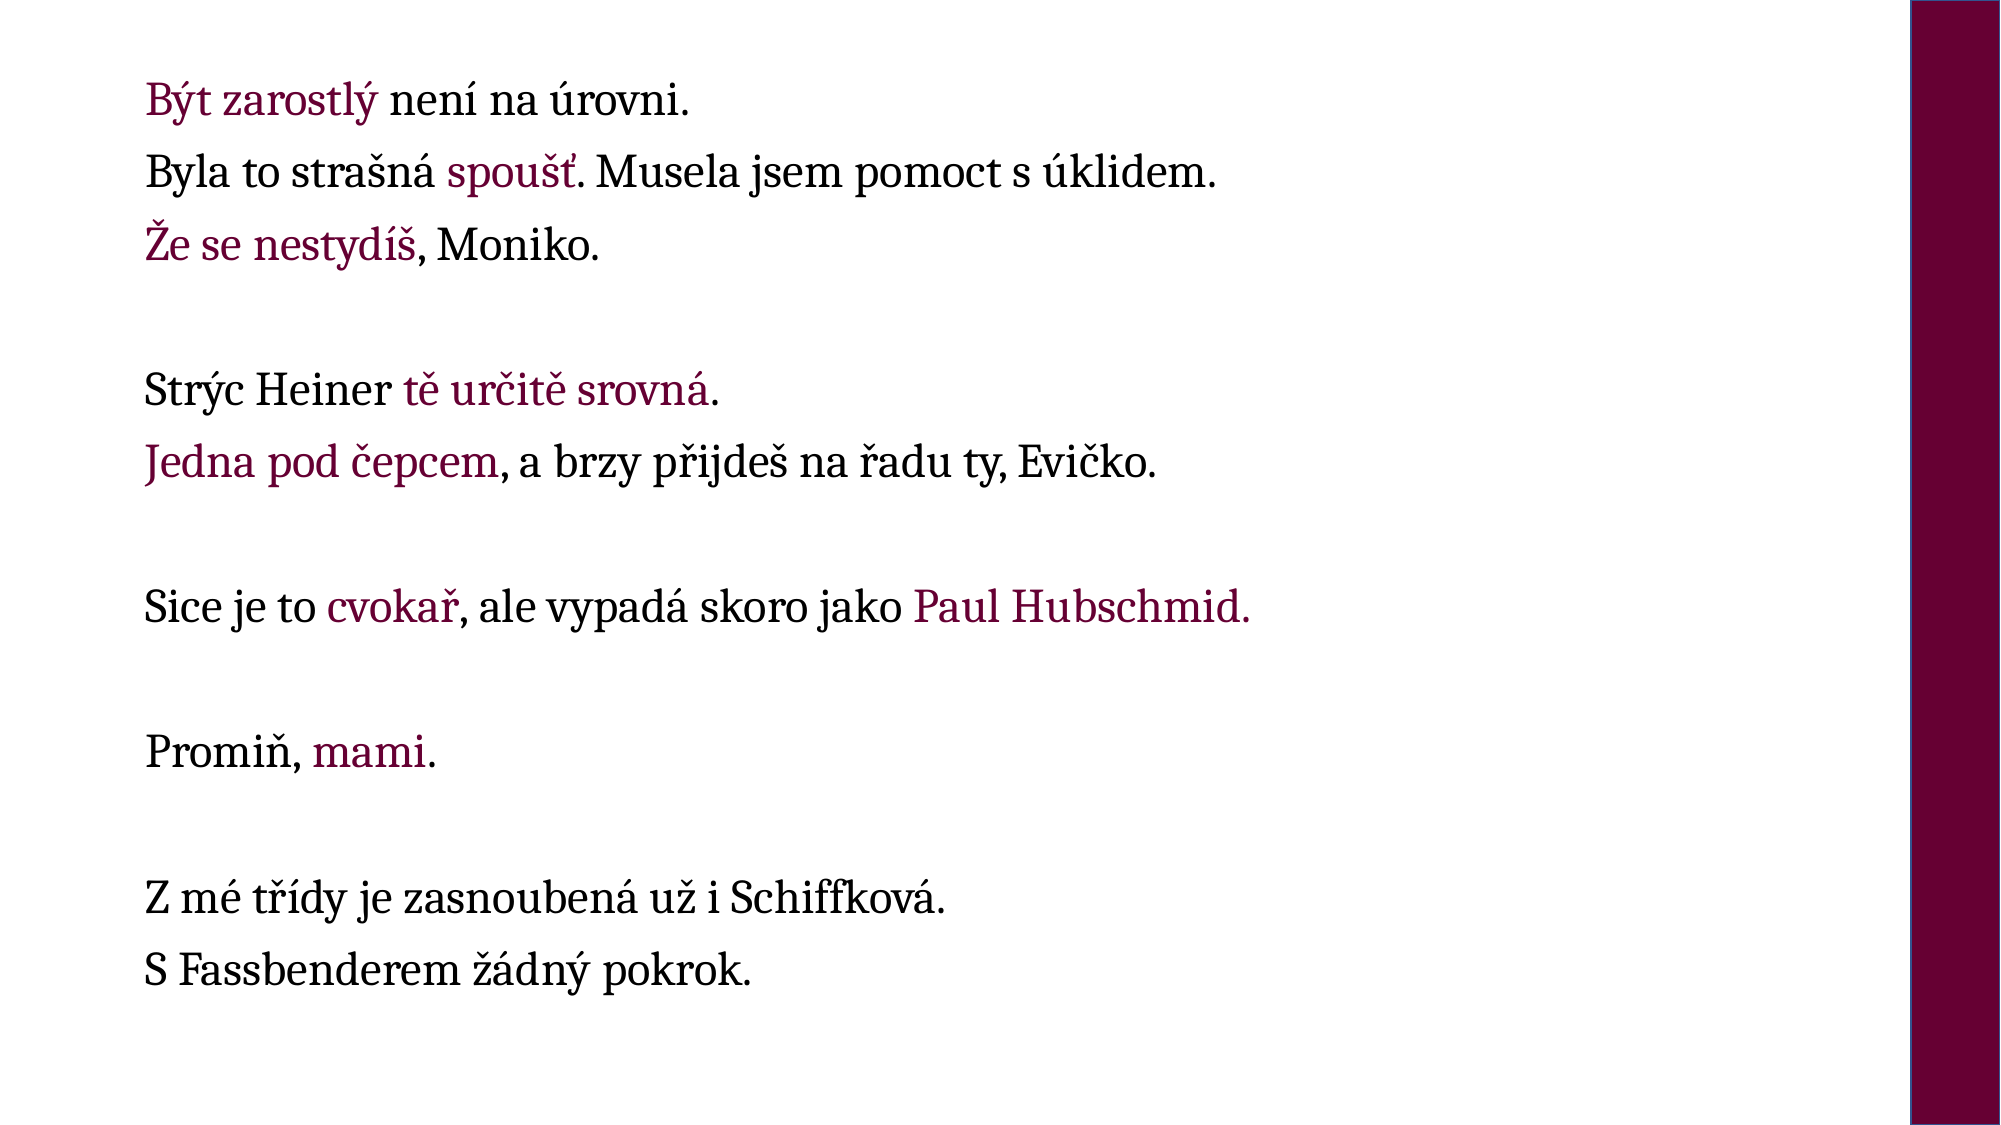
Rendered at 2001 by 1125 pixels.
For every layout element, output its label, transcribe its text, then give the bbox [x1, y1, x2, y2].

list Být zarostlý není na úrovni. Byla to strašná spoušť. Musela jsem pomoct s úklidem. Že se nestydíš, Moniko. Strýc Heiner tě určitě srovná. Jedna pod čepcem, a brzy přijdeš na řadu ty, Evičko. Sice je to cvokař, ale vypadá skoro jako Paul Hubschmid. Promiň, mami. Z mé třídy je zasnoubená už i Schiffková. S Fassbenderem žádný pokrok. [130, 66, 1863, 1014]
text_box [1910, 0, 2000, 1125]
